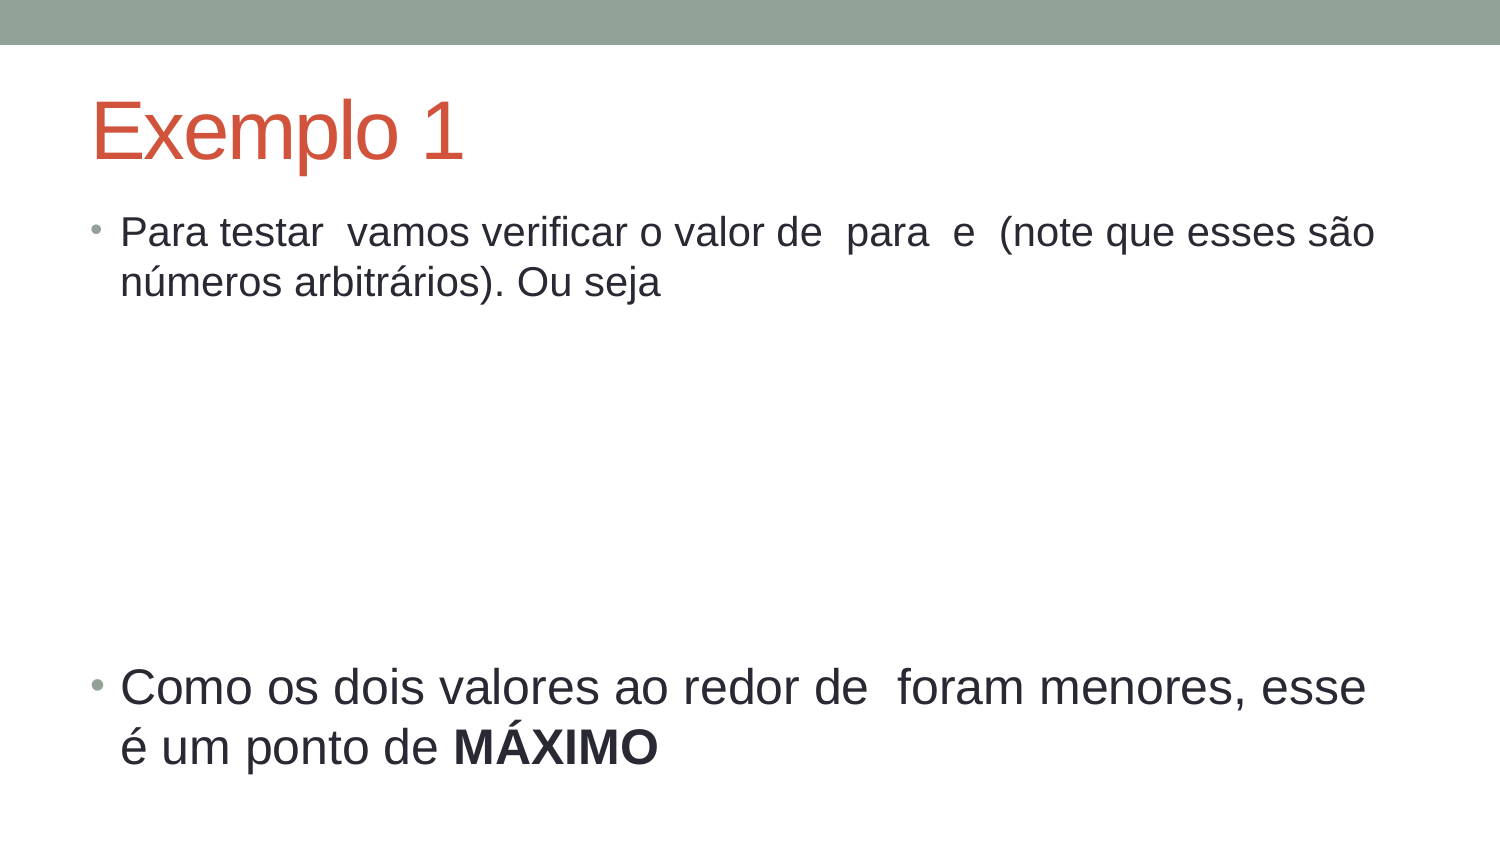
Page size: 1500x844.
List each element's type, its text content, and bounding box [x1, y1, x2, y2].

title Exemplo 1 [75, 65, 1425, 188]
